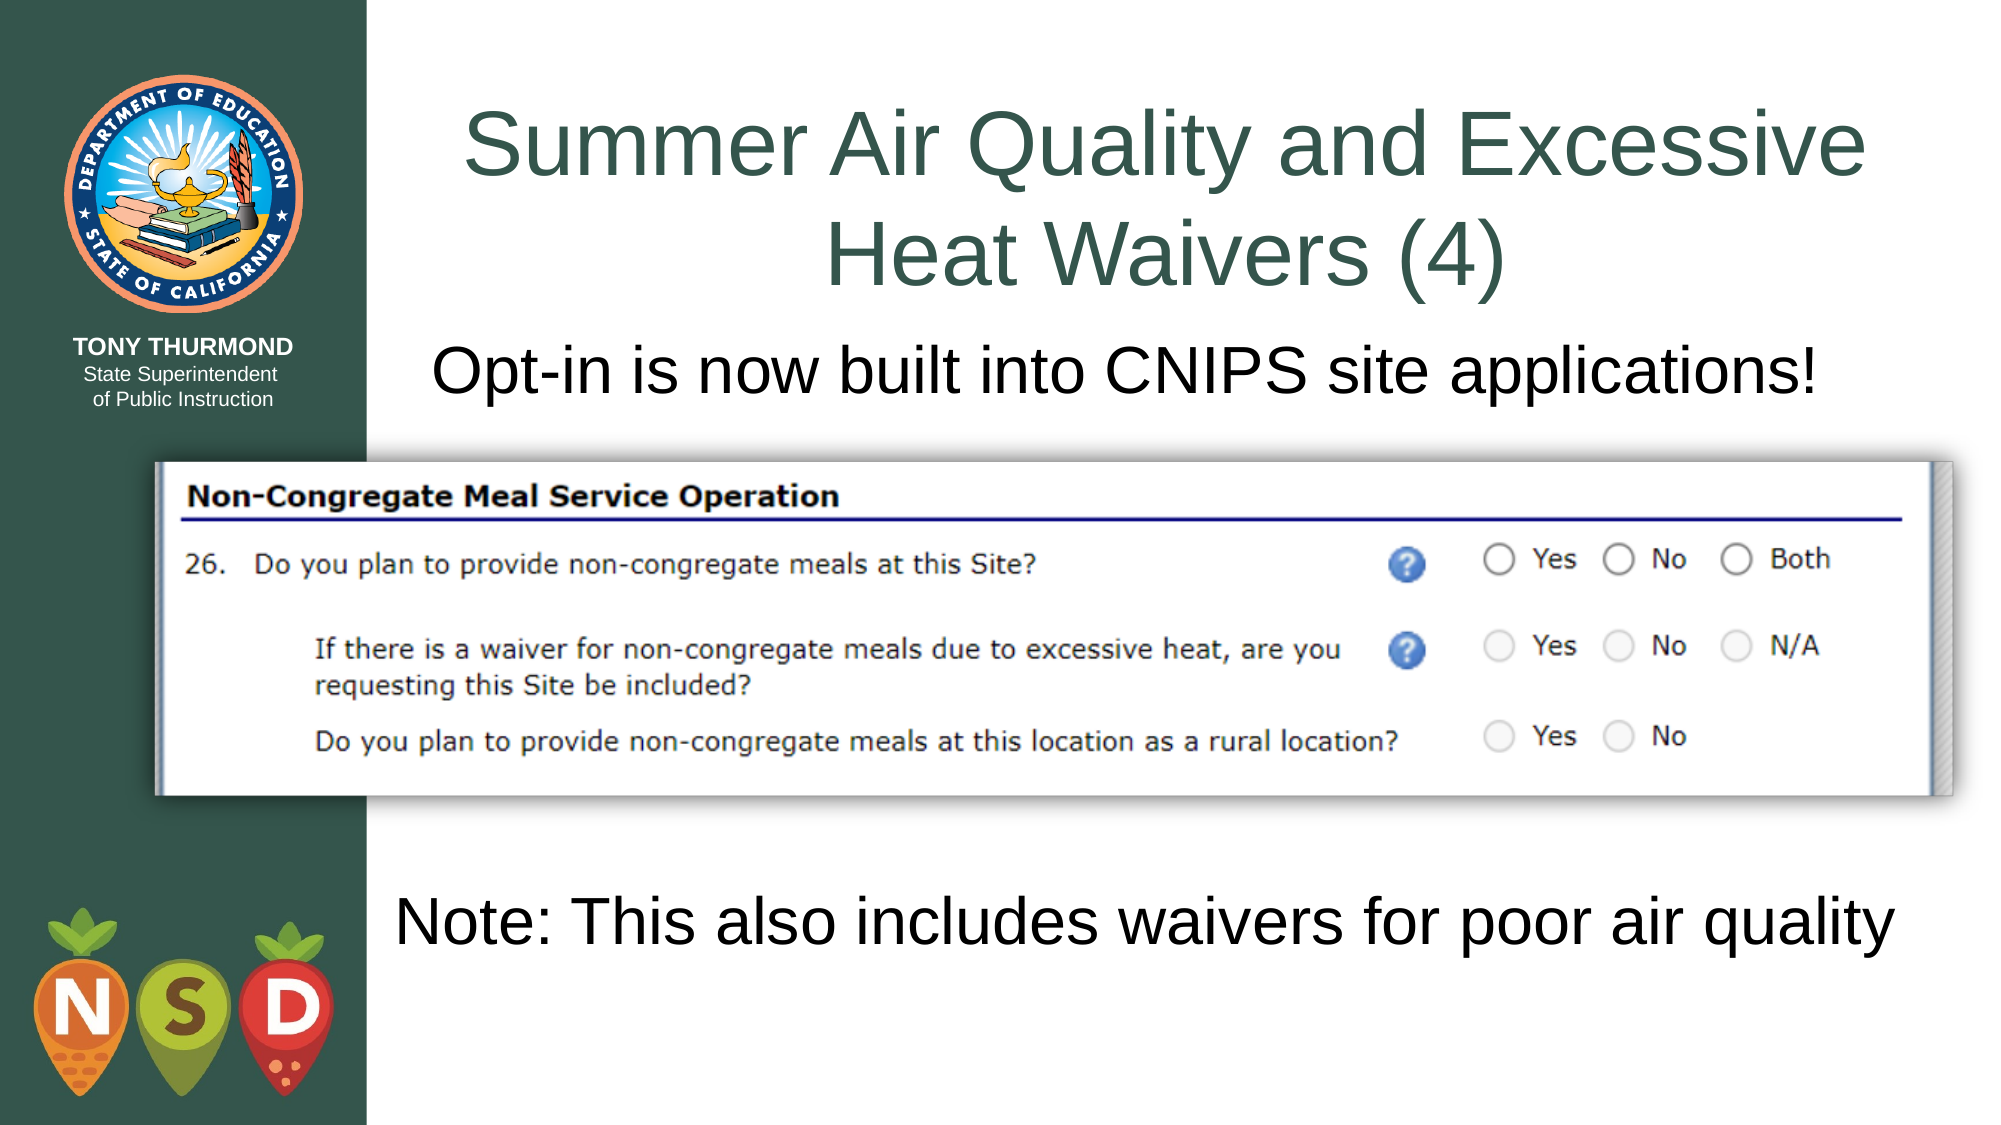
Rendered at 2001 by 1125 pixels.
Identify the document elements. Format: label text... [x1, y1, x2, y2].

list Opt-in is now built into CNIPS site applications! [416, 319, 1918, 432]
picture [13, 892, 354, 1108]
list Note: This also includes waivers for poor air quality [379, 870, 1954, 1009]
title Summer Air Quality and Excessive Heat Waivers (4) [416, 99, 1917, 288]
picture [64, 74, 303, 313]
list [125, 432, 1983, 826]
